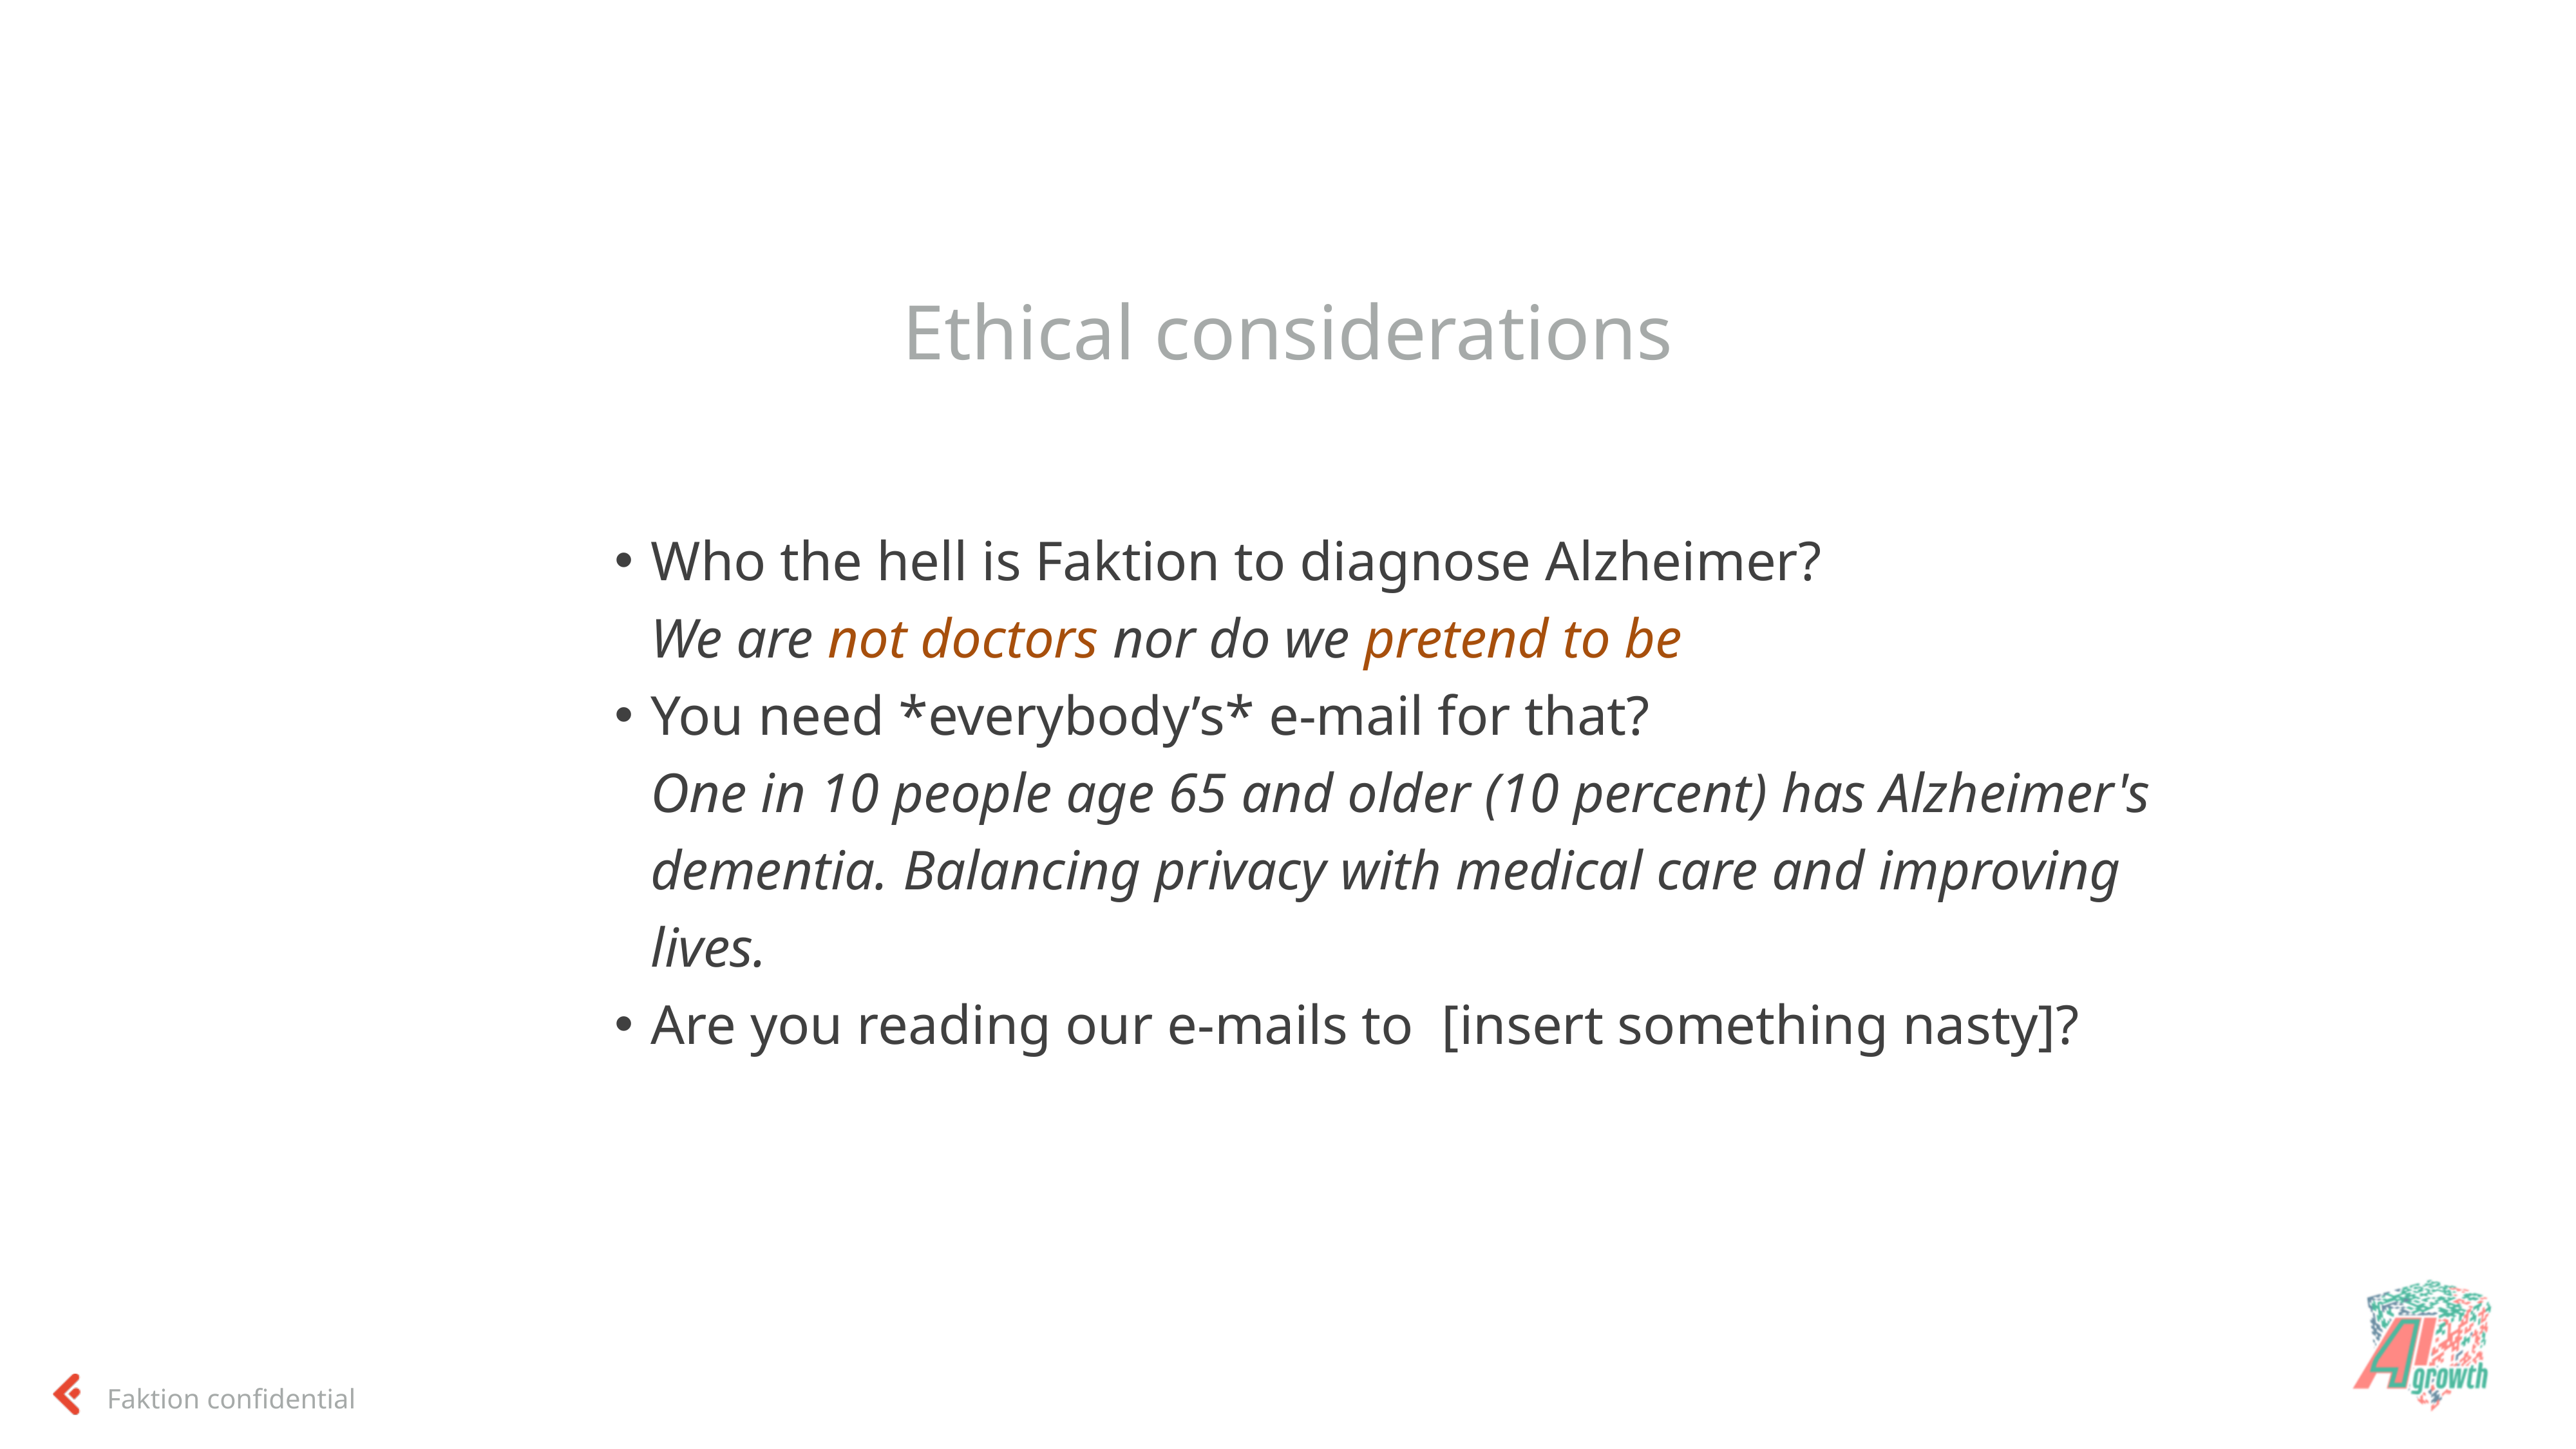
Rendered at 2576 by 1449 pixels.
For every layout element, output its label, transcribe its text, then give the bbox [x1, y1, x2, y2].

text_box Who the hell is Faktion to diagnose Alzheimer? We are not doctors nor do we pretend to be You need *everybody’s* e-mail for that? One in 10 people age 65 and older (10 percent) has Alzheimer's dementia. Balancing privacy with medical care and improving lives. Are you reading our e-mails to [insert something nasty]? [614, 514, 2208, 1218]
title Ethical considerations [107, 285, 2469, 446]
picture [2331, 1255, 2523, 1428]
picture [53, 1374, 80, 1416]
